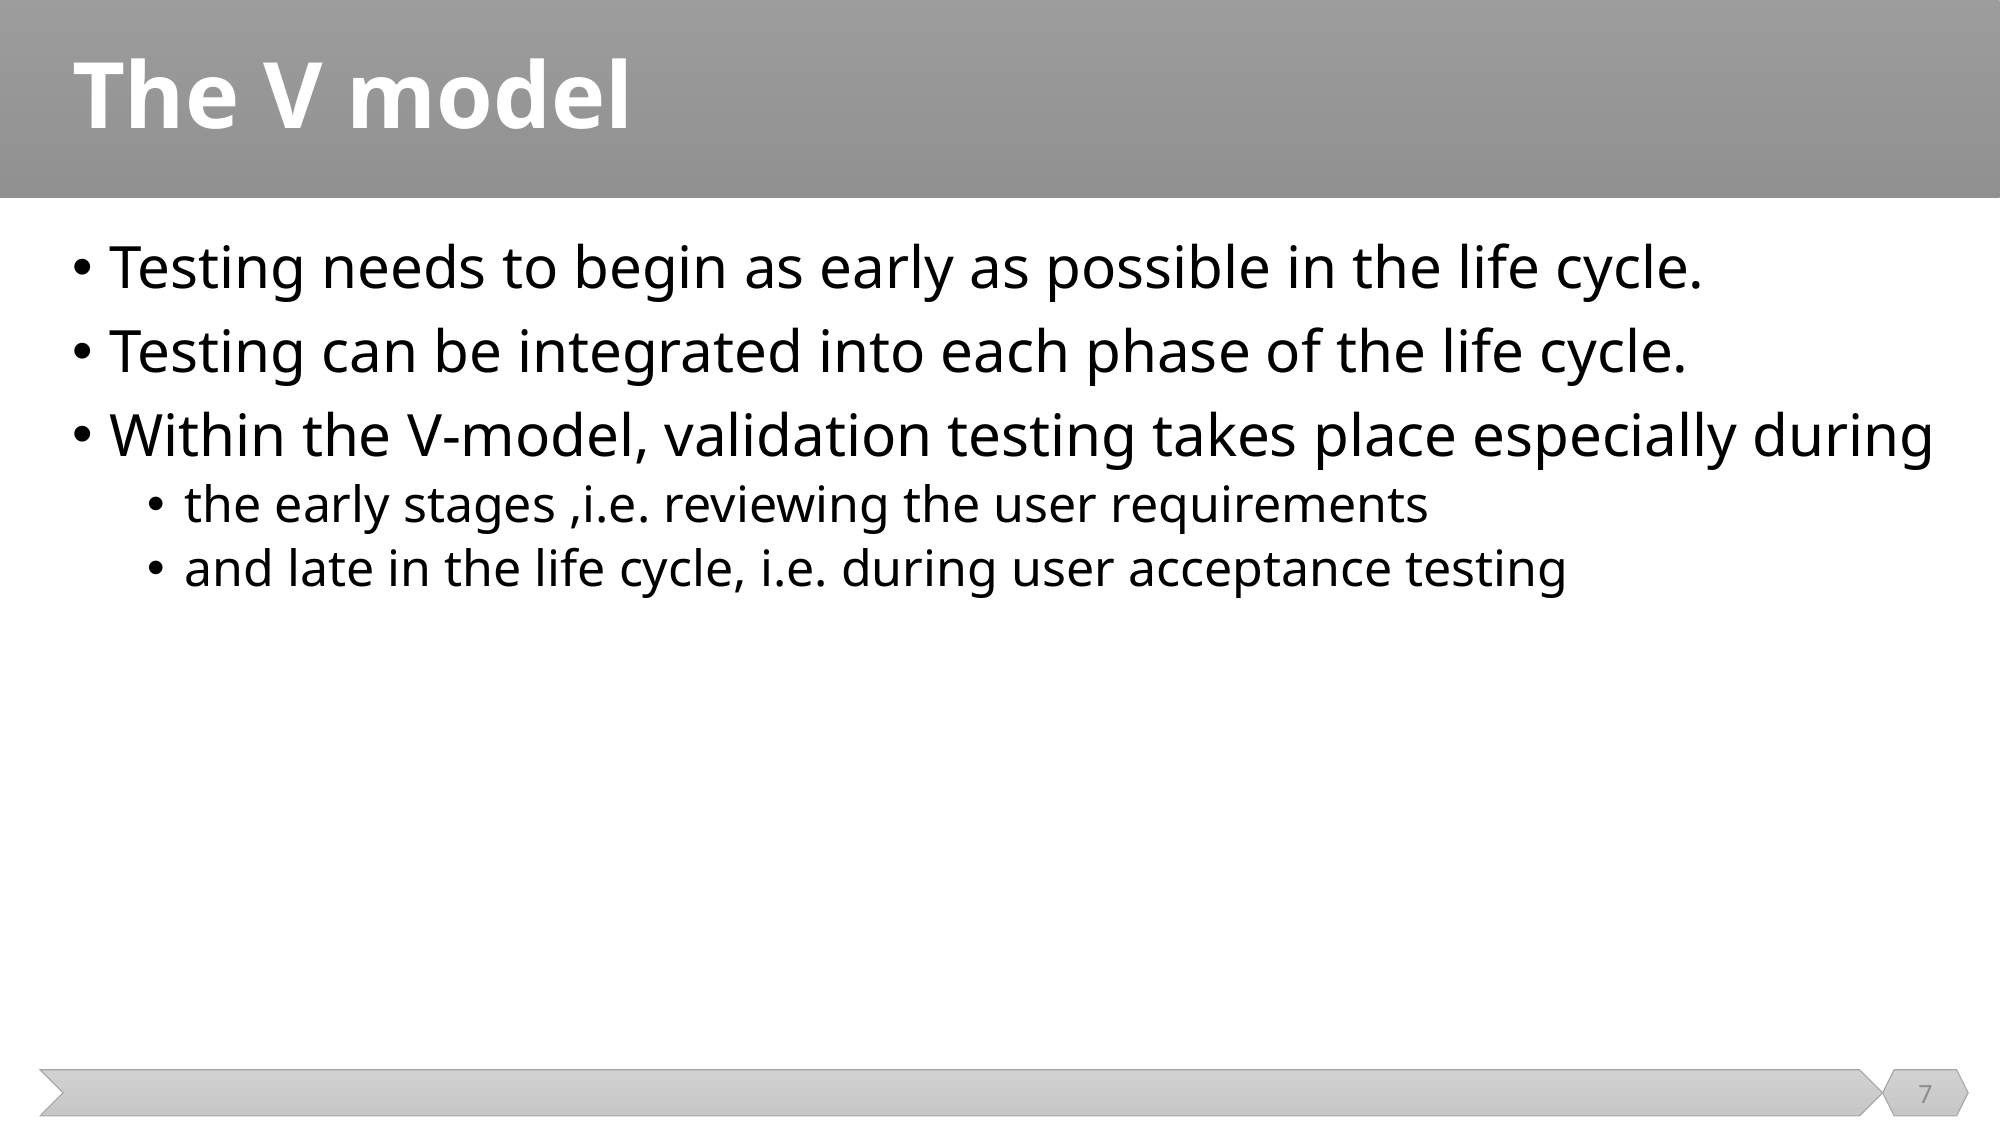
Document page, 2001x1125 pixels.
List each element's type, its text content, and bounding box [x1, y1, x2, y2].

list Testing needs to begin as early as possible in the life cycle. Testing can be integrated into each phase of the life cycle. Within the V-model, validation testing takes place especially during the early stages ,i.e. reviewing the user requirements and late in the life cycle, i.e. during user acceptance testing [56, 230, 1969, 1010]
slide_number 7 [1882, 1065, 1969, 1125]
title The V model [56, 0, 1969, 199]
